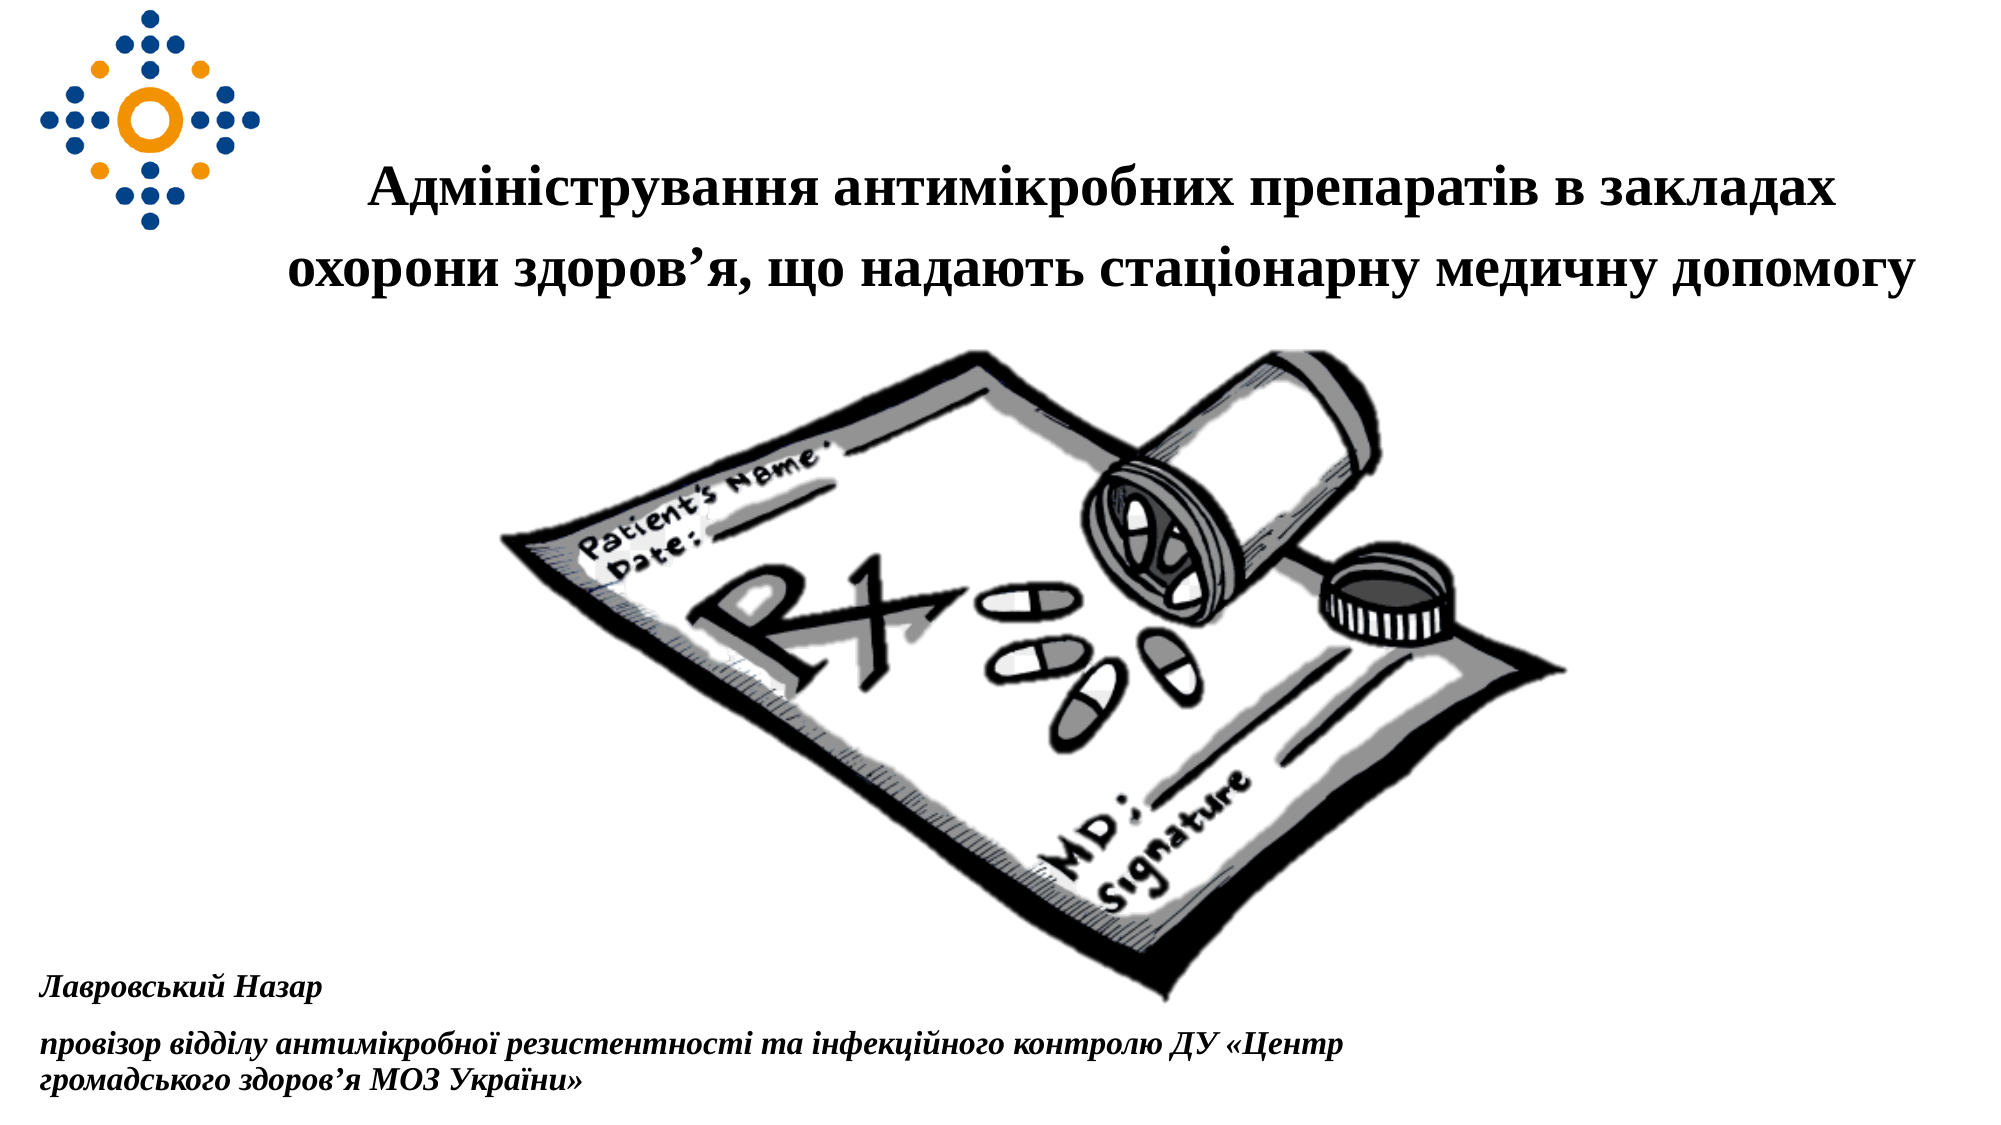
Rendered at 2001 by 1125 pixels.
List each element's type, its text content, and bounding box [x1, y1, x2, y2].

text_box Лавровський Назар провізор відділу антимікробної резистентності та інфекційного контролю ДУ «Центр громадського здоров’я МОЗ України» [24, 961, 1363, 1102]
picture [0, 0, 300, 240]
list Адміністрування антимікробних препаратів в закладах охорони здоров’я, що надають стаціонарну медичну допомогу [267, 129, 1938, 330]
picture [351, 271, 1854, 1088]
